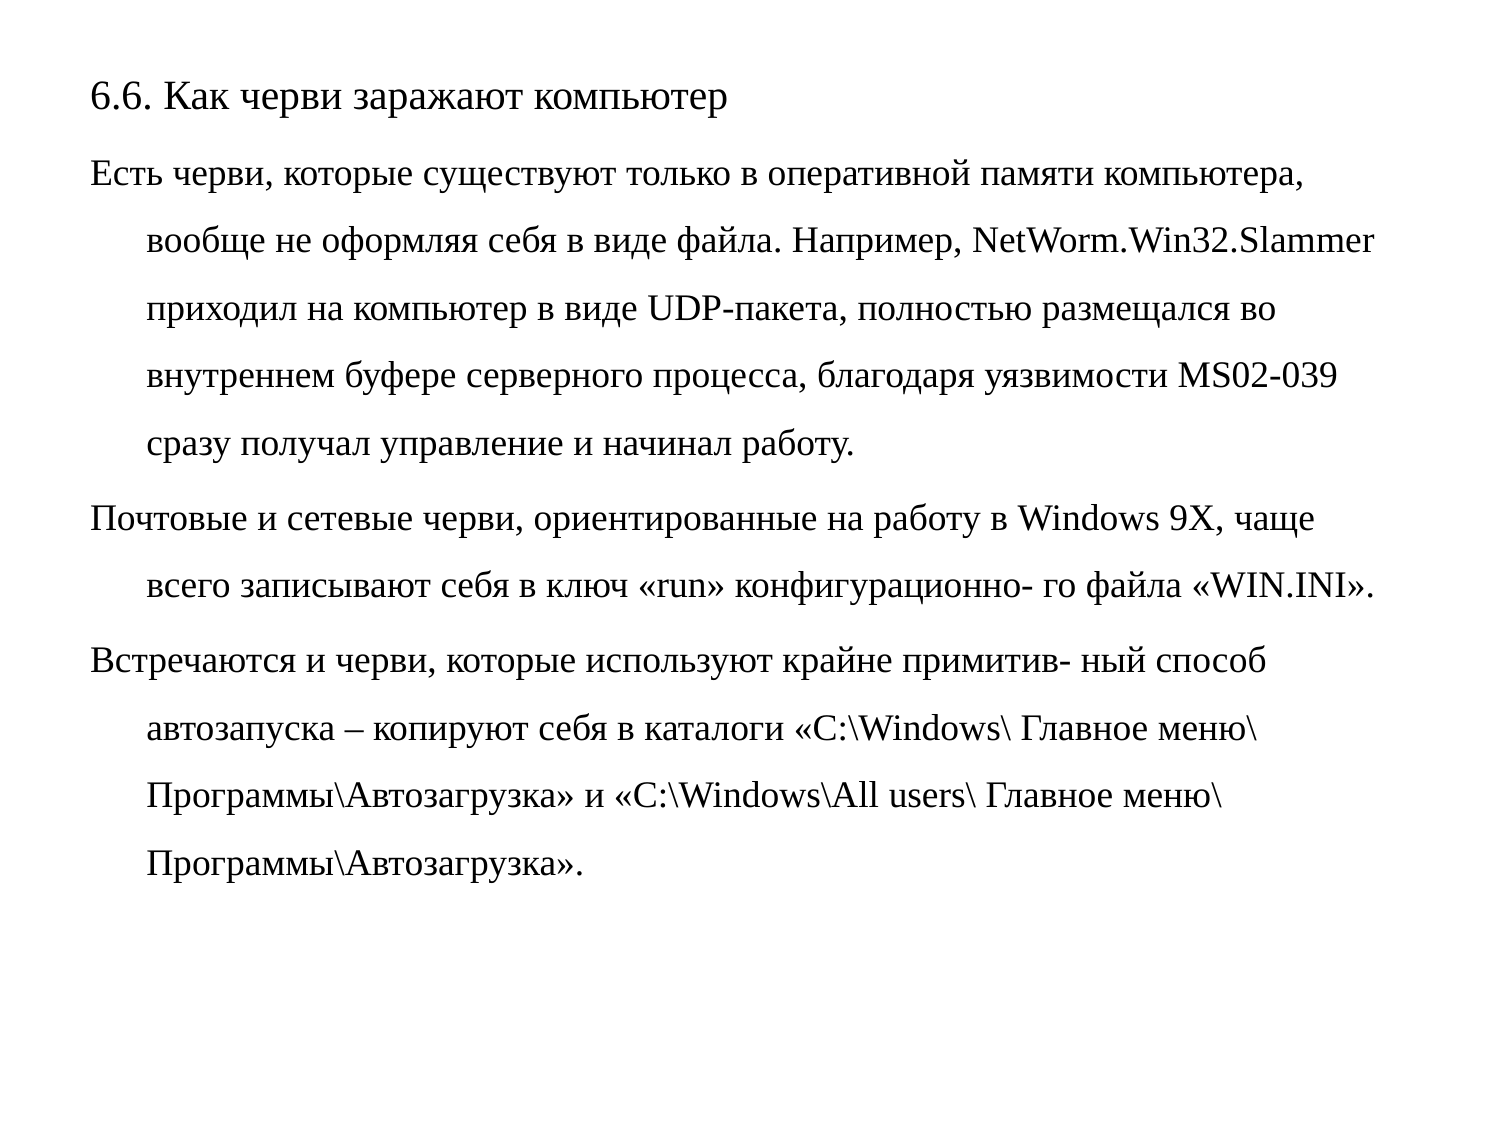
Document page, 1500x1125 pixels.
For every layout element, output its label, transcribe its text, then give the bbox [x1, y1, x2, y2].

list 6.6. Как черви заражают компьютер Есть черви, которые существуют только в оперативной памяти компьютера, вообще не оформляя себя в виде файла. Например, NetWorm.Win32.Slammer приходил на компьютер в виде UDP-пакета, полностью размещался во внутреннем буфере серверного процесса, благодаря уязвимости MS02-039 сразу получал управление и начинал работу. Почтовые и сетевые черви, ориентированные на работу в Windows 9X, чаще всего записывают себя в ключ «run» конфигурационно- го файла «WIN.INI». Встречаются и черви, которые используют крайне примитив- ный способ автозапуска – копируют себя в каталоги «C:\Windows\ Главное меню\Программы\Автозагрузка» и «C:\Windows\All users\ Главное меню\Программы\Автозагрузка». [75, 35, 1425, 1005]
